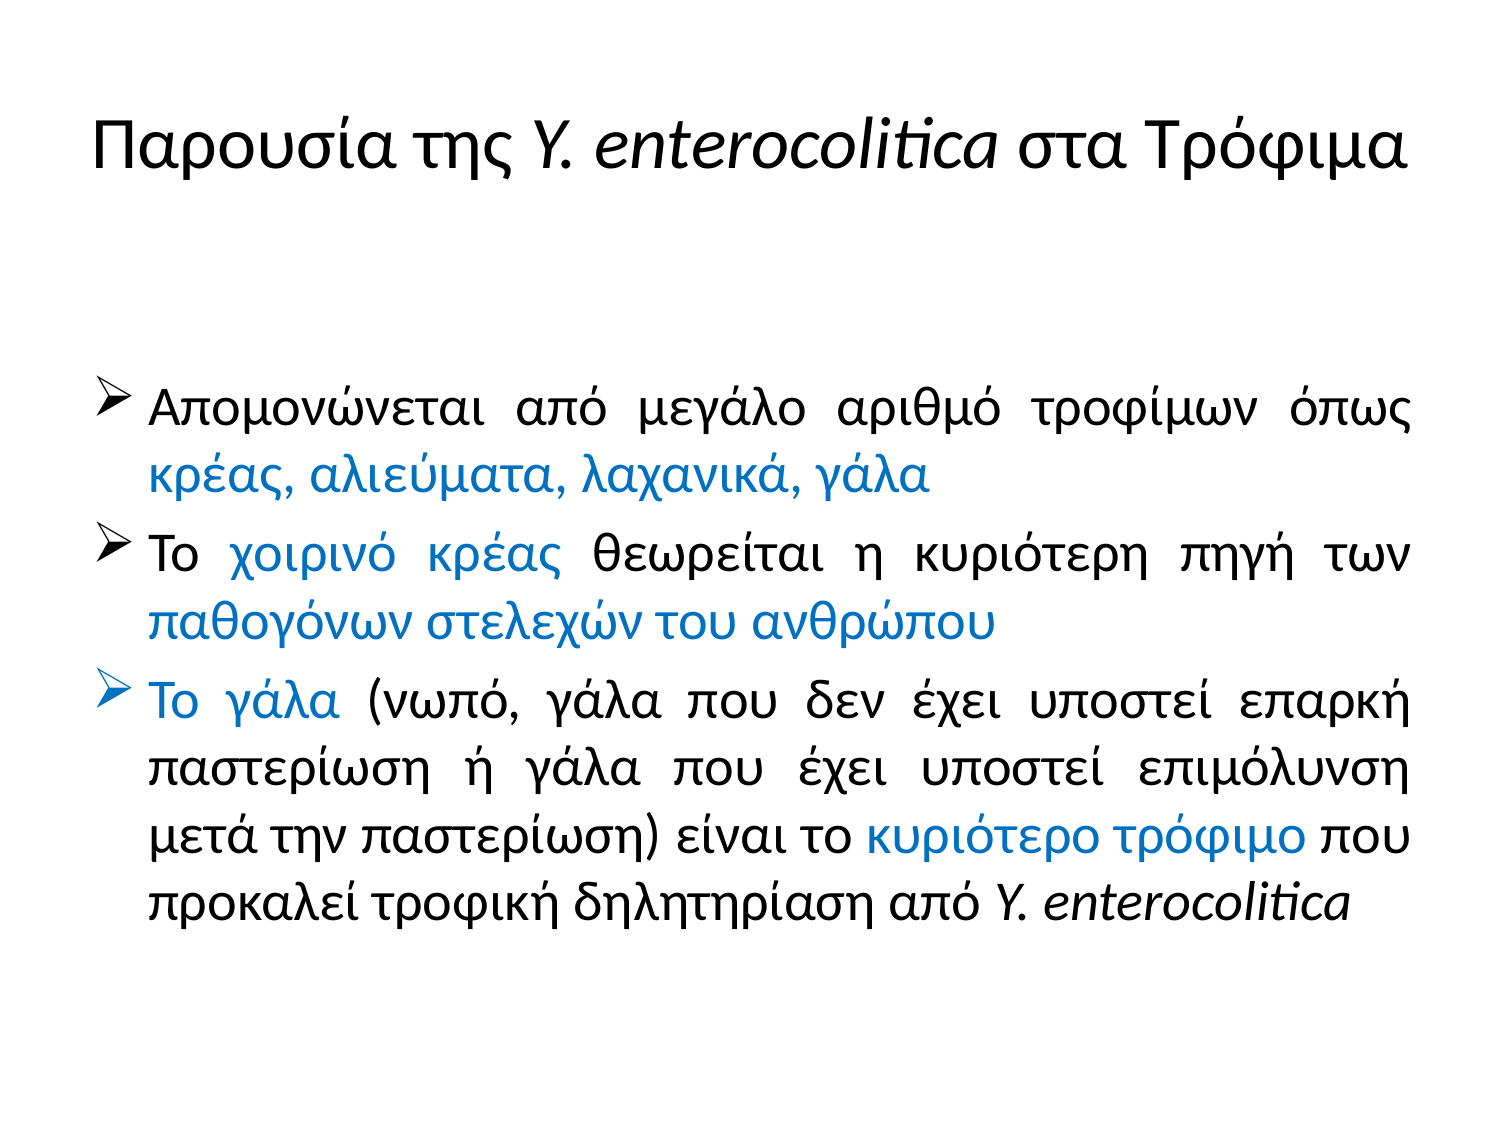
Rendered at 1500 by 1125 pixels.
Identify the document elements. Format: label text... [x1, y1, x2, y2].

title Παρουσία της Y. enterocolitica στα Τρόφιμα [75, 45, 1425, 233]
list Απομονώνεται από μεγάλο αριθμό τροφίμων όπως κρέας, αλιεύματα, λαχανικά, γάλα Το χοιρινό κρέας θεωρείται η κυριότερη πηγή των παθογόνων στελεχών του ανθρώπου Το γάλα (νωπό, γάλα που δεν έχει υποστεί επαρκή παστερίωση ή γάλα που έχει υποστεί επιμόλυνση μετά την παστερίωση) είναι το κυριότερο τρόφιμο που προκαλεί τροφική δηλητηρίαση από Y. enterocolitica [76, 361, 1427, 965]
